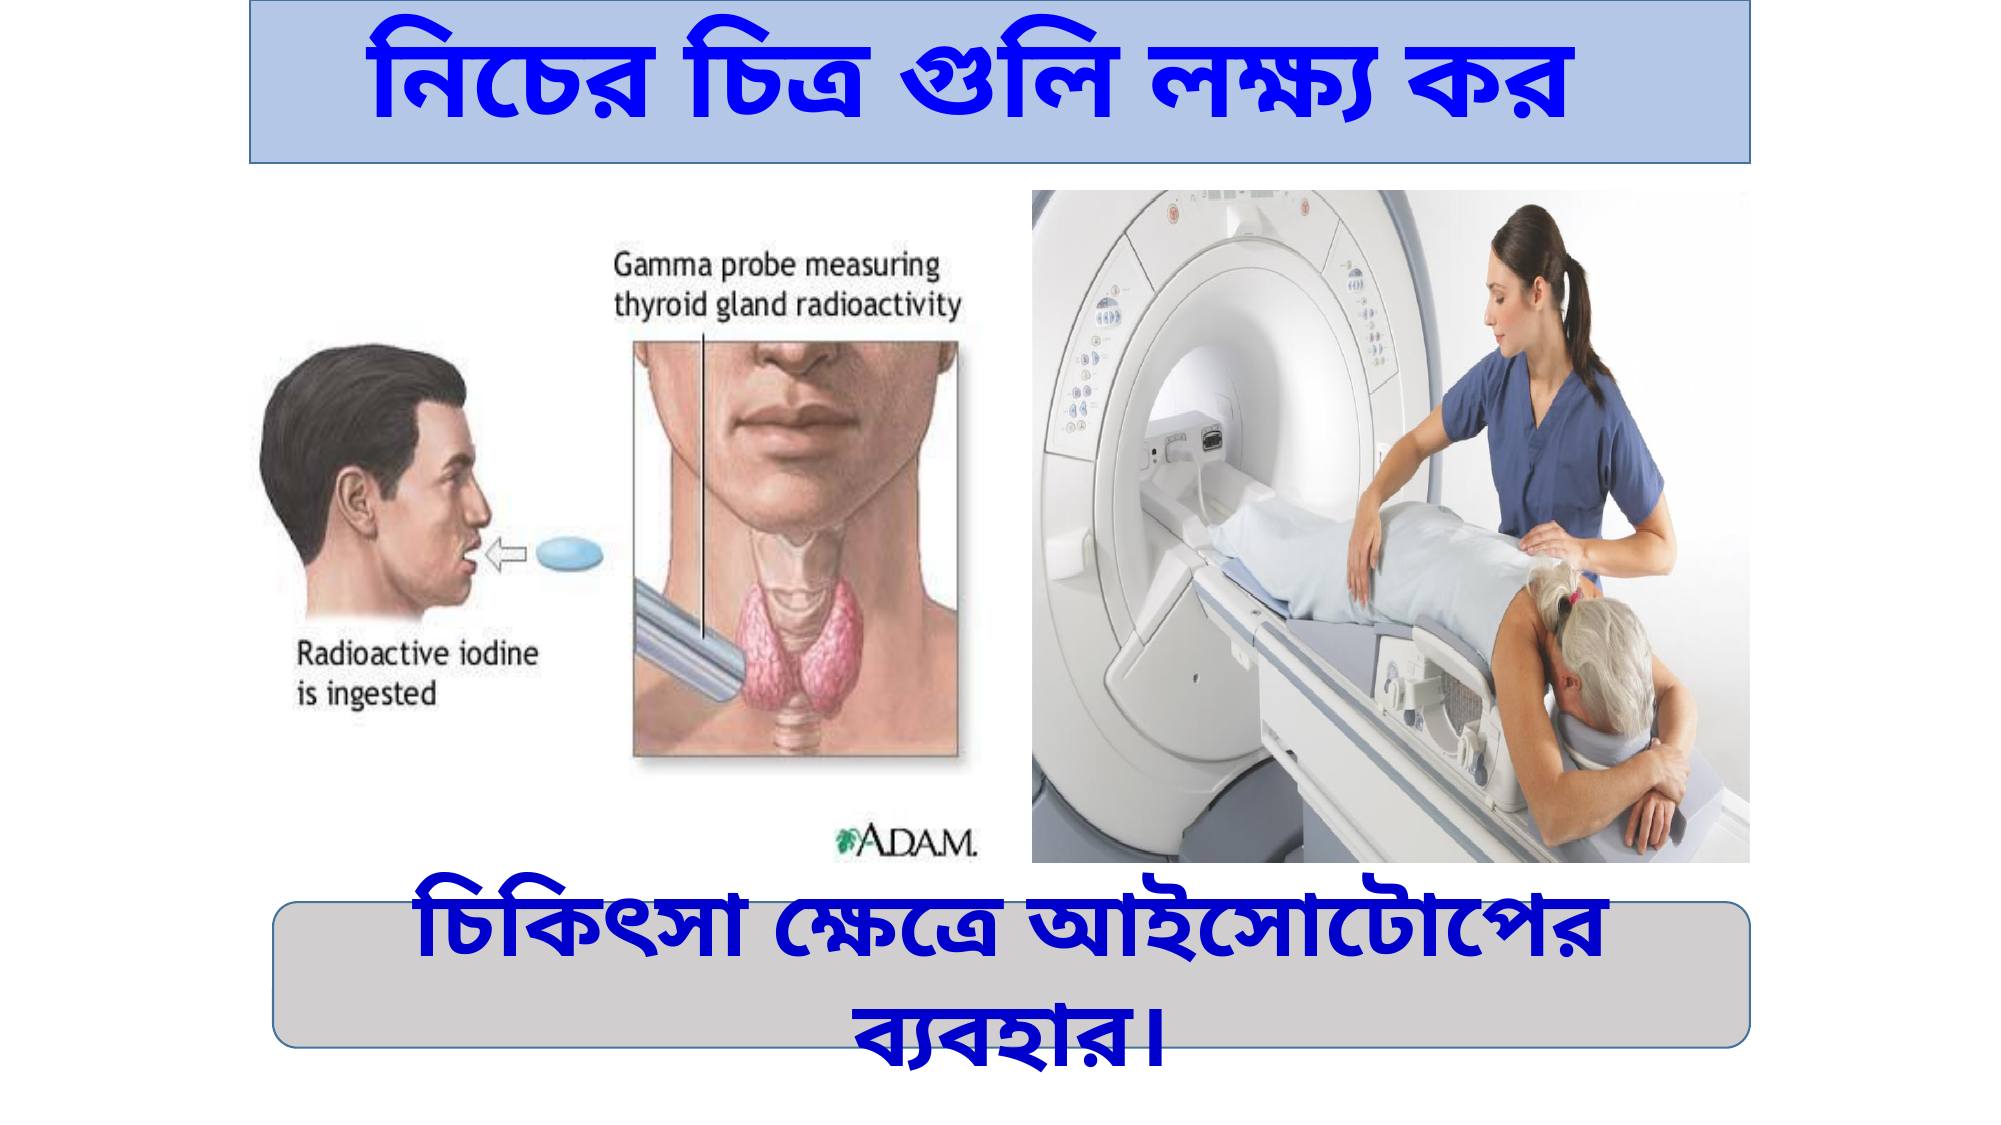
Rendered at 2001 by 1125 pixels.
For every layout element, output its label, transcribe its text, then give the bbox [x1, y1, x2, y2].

picture [1032, 190, 1751, 863]
text_box চিকিৎসা ক্ষেত্রে আইসোটোপের ব্যবহার। [271, 901, 1751, 1049]
title নিচের চিত্র গুলি লক্ষ্য কর [249, 0, 1751, 164]
picture [249, 190, 981, 863]
